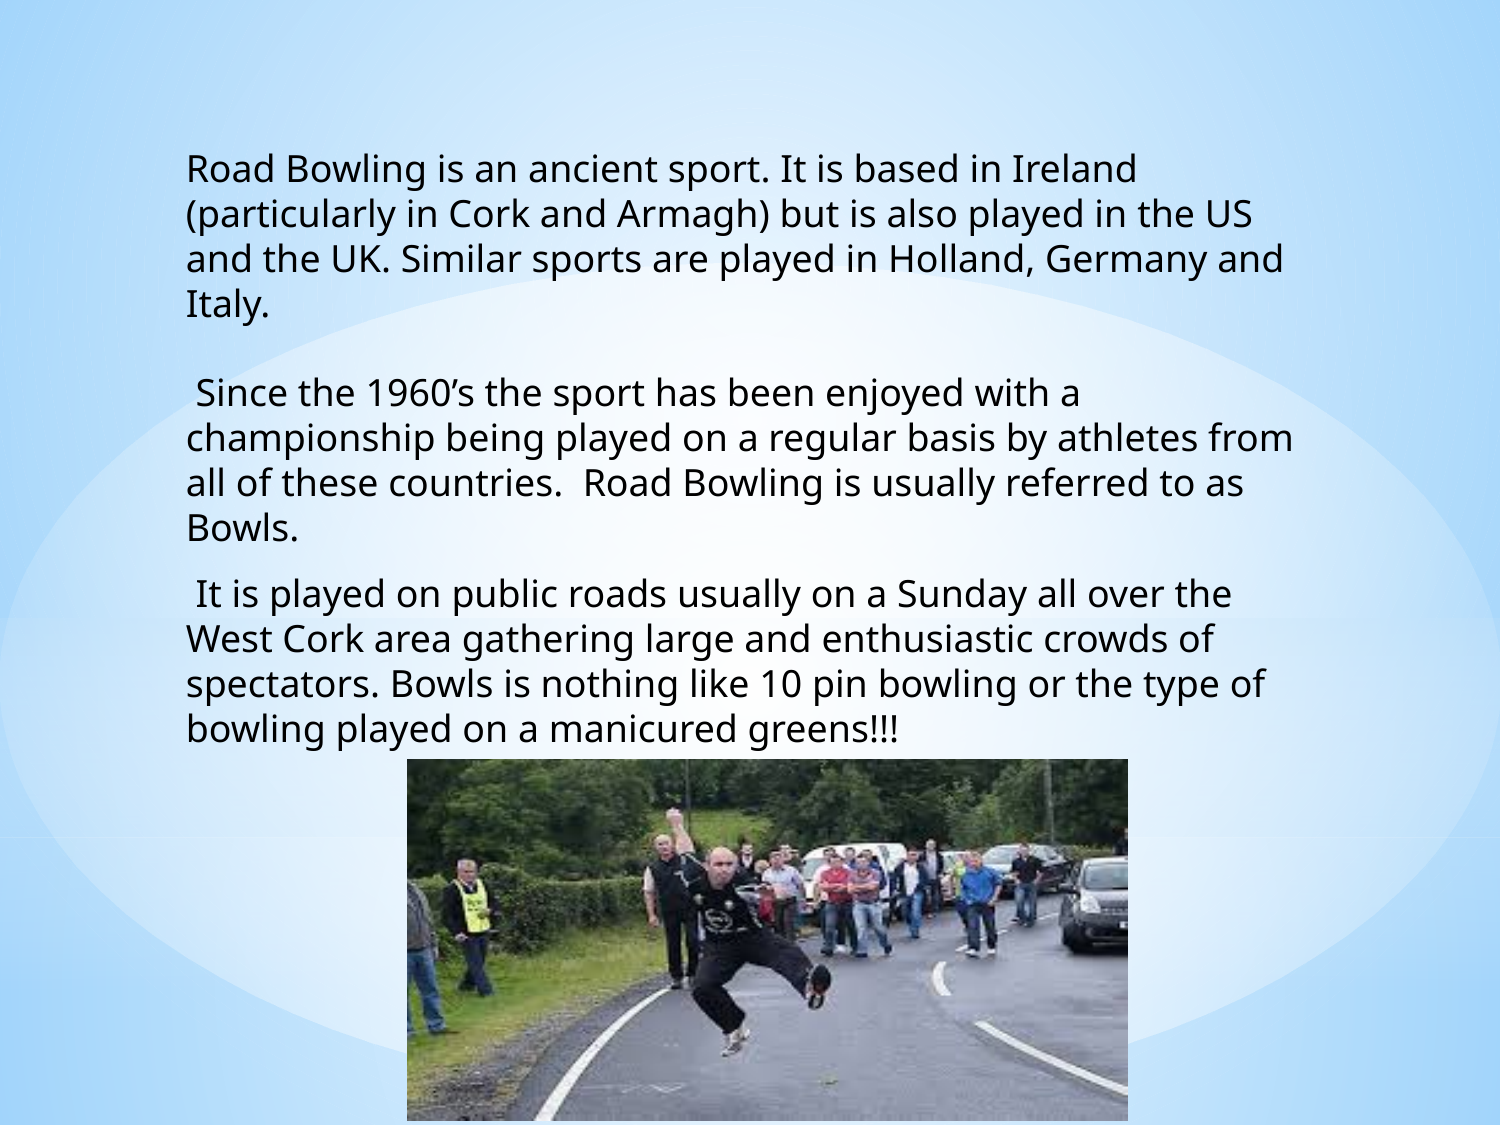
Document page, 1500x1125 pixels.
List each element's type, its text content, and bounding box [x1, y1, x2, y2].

text_box Road Bowling is an ancient sport. It is based in Ireland (particularly in Cork and Armagh) but is also played in the US and the UK. Similar sports are played in Holland, Germany and Italy. [171, 137, 1329, 332]
picture [407, 759, 1129, 1121]
text_box It is played on public roads usually on a Sunday all over the West Cork area gathering large and enthusiastic crowds of spectators. Bowls is nothing like 10 pin bowling or the type of bowling played on a manicured greens!!! [171, 562, 1306, 758]
text_box Since the 1960’s the sport has been enjoyed with a championship being played on a regular basis by athletes from all of these countries. Road Bowling is usually referred to as Bowls. [171, 361, 1329, 557]
